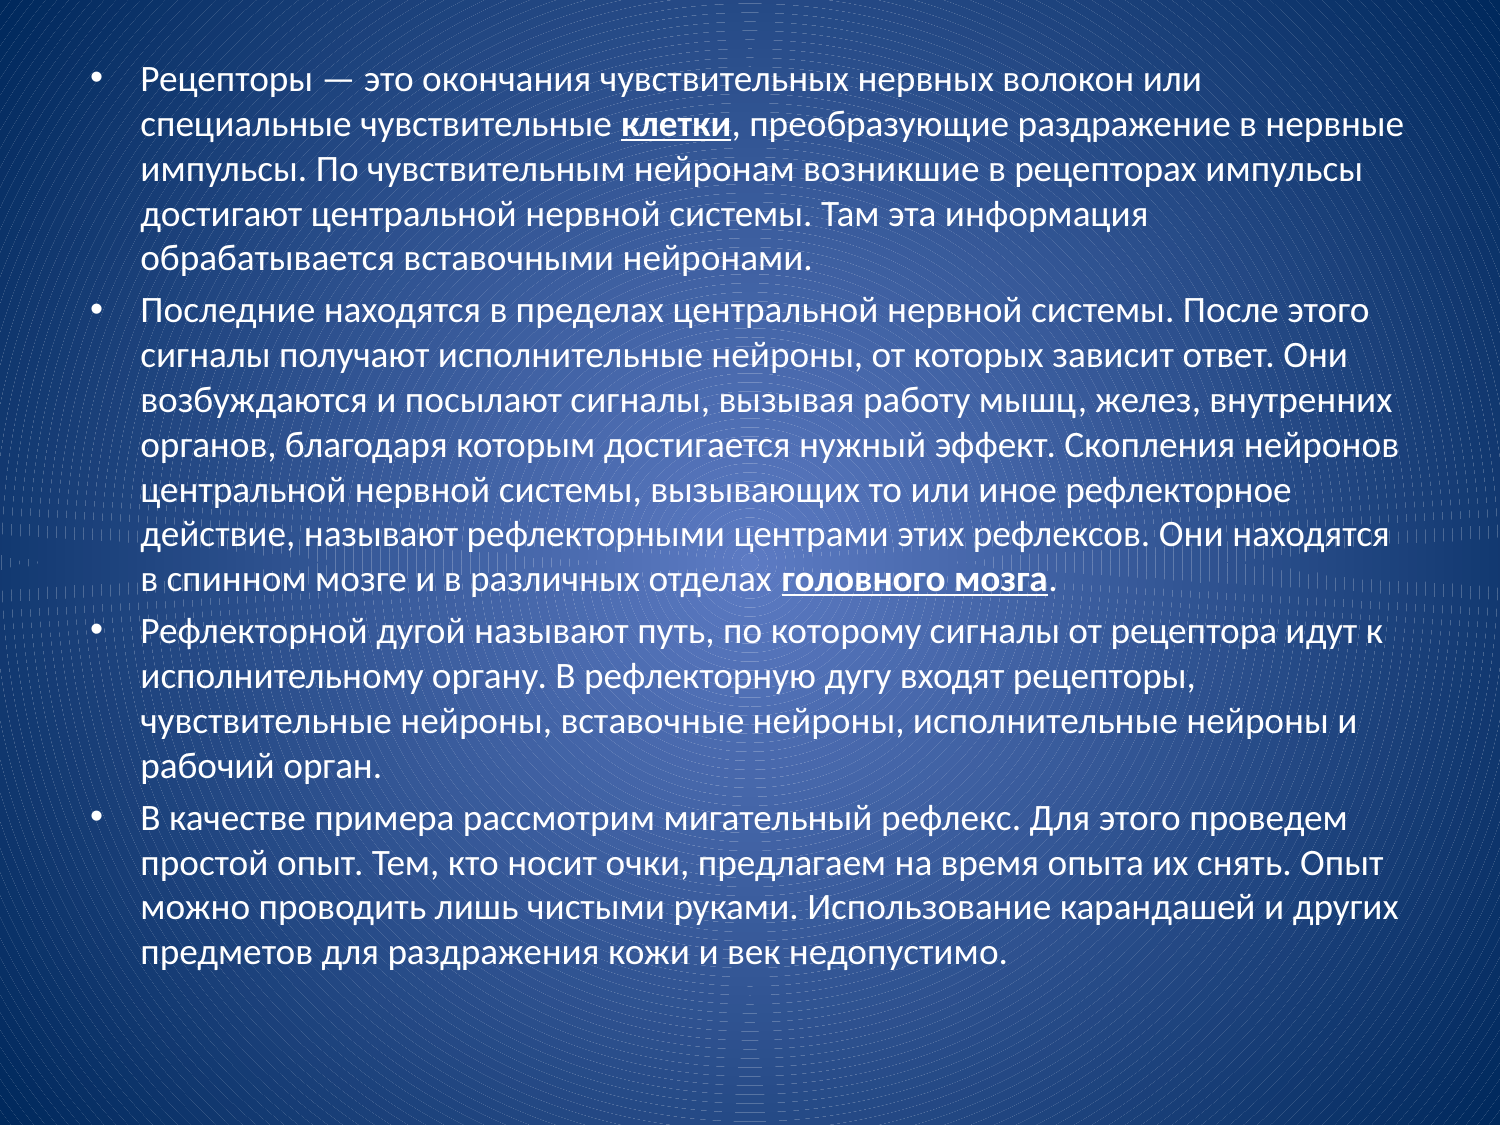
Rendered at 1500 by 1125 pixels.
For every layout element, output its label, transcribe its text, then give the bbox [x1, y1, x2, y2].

list Рецепторы — это окончания чувствительных нервных волокон или специальные чувствительные клетки, преобразующие раздражение в нервные импульсы. По чувствительным нейронам возникшие в рецепторах импульсы достигают центральной нервной системы. Там эта информация обрабатывается вставочными нейронами. Последние находятся в пределах центральной нервной системы. После этого сигналы получают исполнительные нейроны, от которых зависит ответ. Они возбуждаются и посылают сигналы, вызывая работу мышц, желез, внутренних органов, благодаря которым достигается нужный эффект. Скопления нейронов центральной нервной системы, вызывающих то или иное рефлекторное действие, называют рефлекторными центрами этих рефлексов. Они находятся в спинном мозге и в различных отделах головного мозга. Рефлекторной дугой называют путь, по которому сигналы от рецептора идут к исполнительному органу. В рефлекторную дугу входят рецепторы, чувствительные нейроны, вставочные нейроны, исполнительные нейроны и рабочий орган. В качестве примера рассмотрим мигательный рефлекс. Для этого проведем простой опыт. Тем, кто носит очки, предлагаем на время опыта их снять. Опыт можно проводить лишь чистыми руками. Использование карандашей и других предметов для раздражения кожи и век недопустимо. [75, 46, 1425, 1005]
